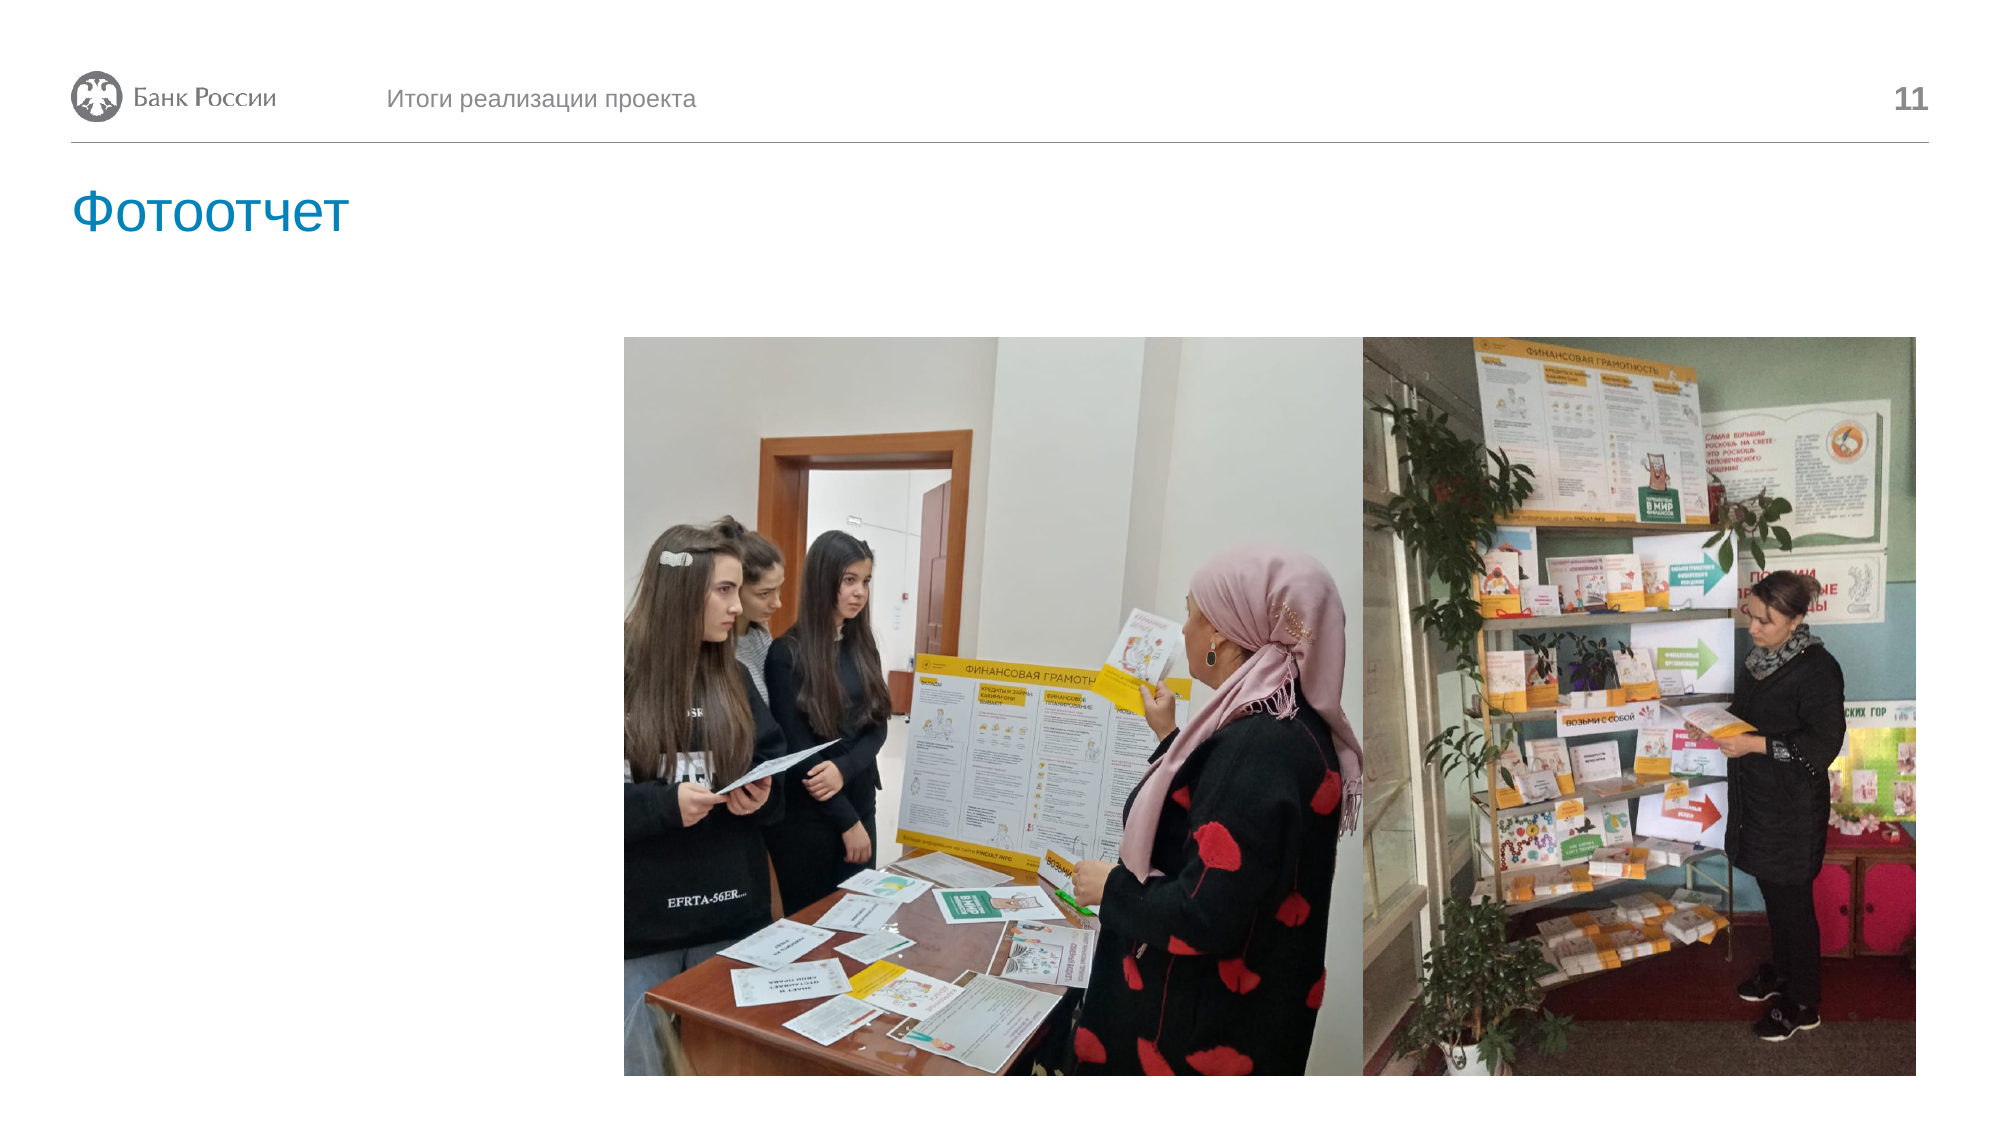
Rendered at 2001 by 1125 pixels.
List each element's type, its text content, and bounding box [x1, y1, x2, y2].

picture [71, 71, 275, 122]
footer Итоги реализации проекта [386, 70, 1772, 124]
picture [71, 337, 1916, 1076]
slide_number 11 [1806, 70, 1929, 124]
title Фотоотчет [71, 181, 1929, 282]
